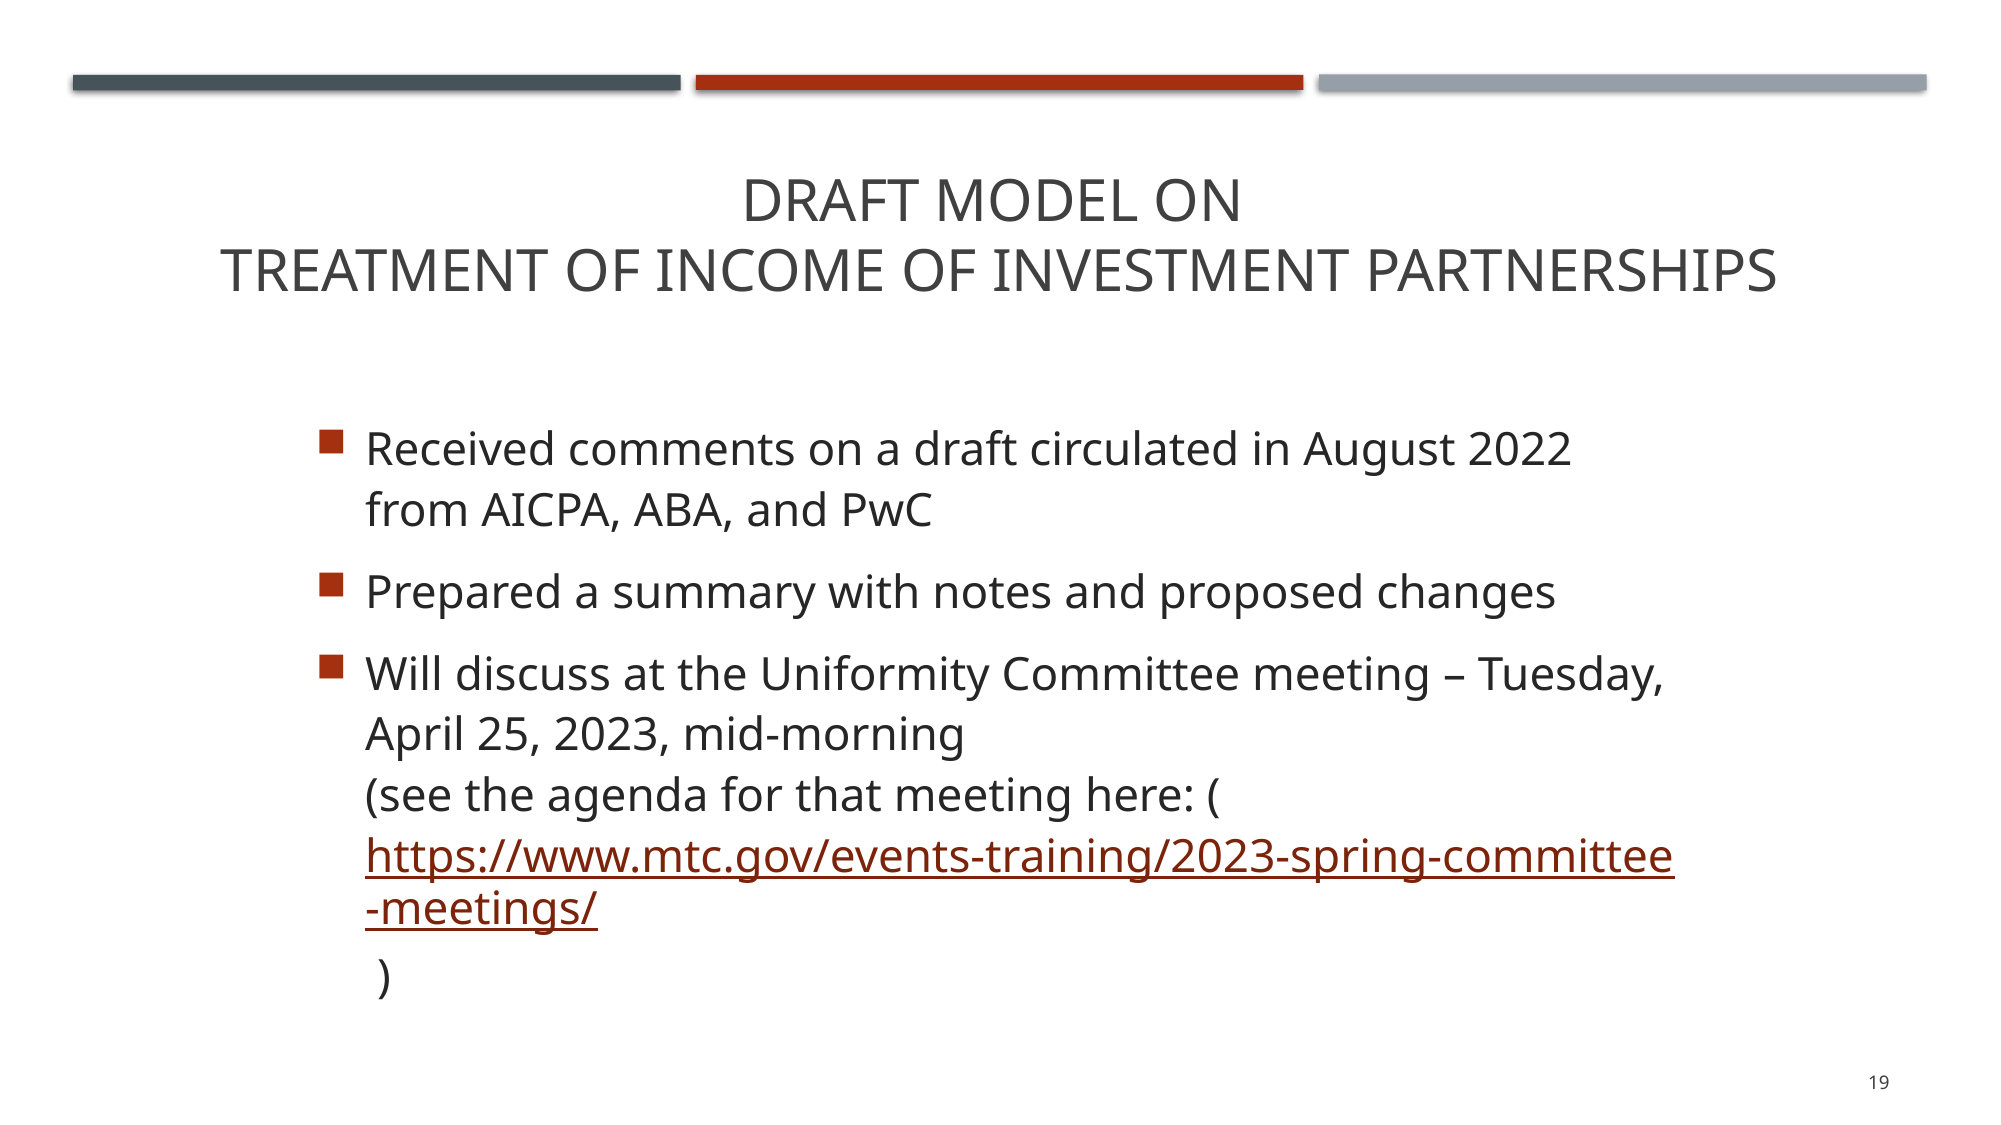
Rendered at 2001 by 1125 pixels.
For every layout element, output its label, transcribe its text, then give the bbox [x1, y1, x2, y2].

title Draft Model on Treatment of Income of Investment partnerships [95, 115, 1905, 311]
slide_number 19 [1732, 1053, 1905, 1114]
list Received comments on a draft circulated in August 2022 from AICPA, ABA, and PwC Prepared a summary with notes and proposed changes Will discuss at the Uniformity Committee meeting – Tuesday, April 25, 2023, mid-morning (see the agenda for that meeting here: (https://www.mtc.gov/events-training/2023-spring-committee-meetings/ ) [300, 383, 1693, 981]
